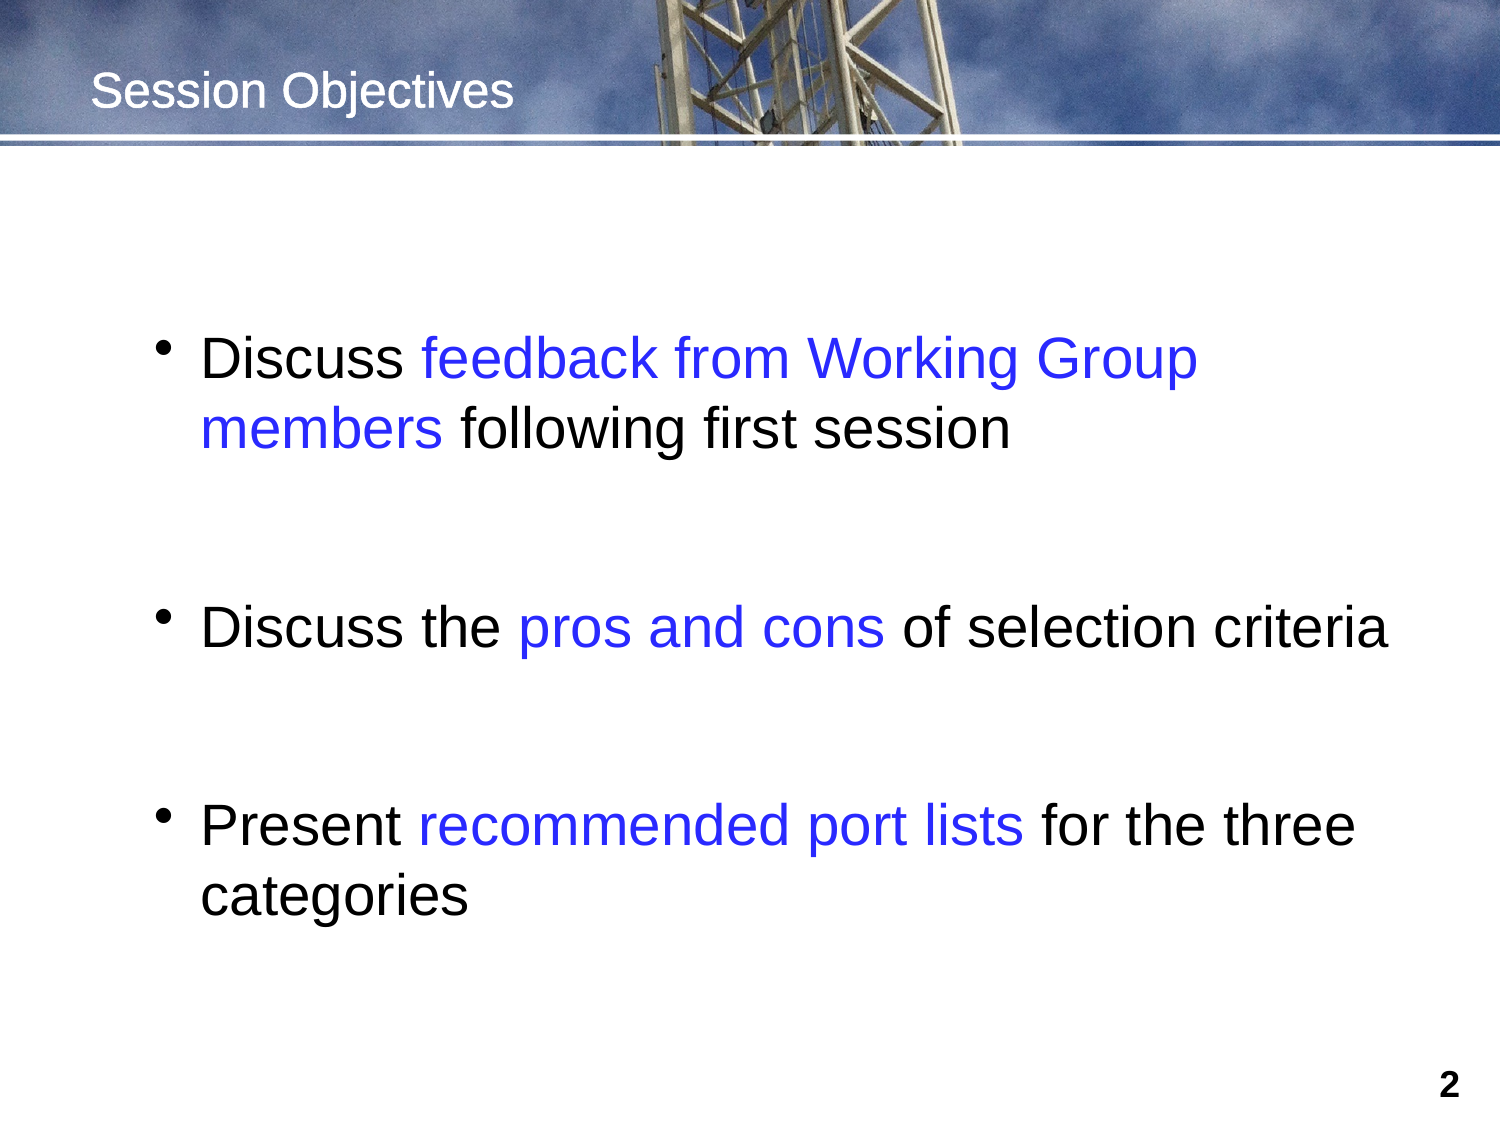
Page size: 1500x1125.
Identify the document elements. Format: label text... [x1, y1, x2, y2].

picture [0, 141, 1500, 146]
picture [0, 0, 1500, 134]
title Session Objectives [75, 0, 1350, 125]
slide_number 2 [1162, 1037, 1475, 1113]
list Discuss feedback from Working Group members following first session Discuss the pros and cons of selection criteria Present recommended port lists for the three categories [137, 312, 1413, 988]
